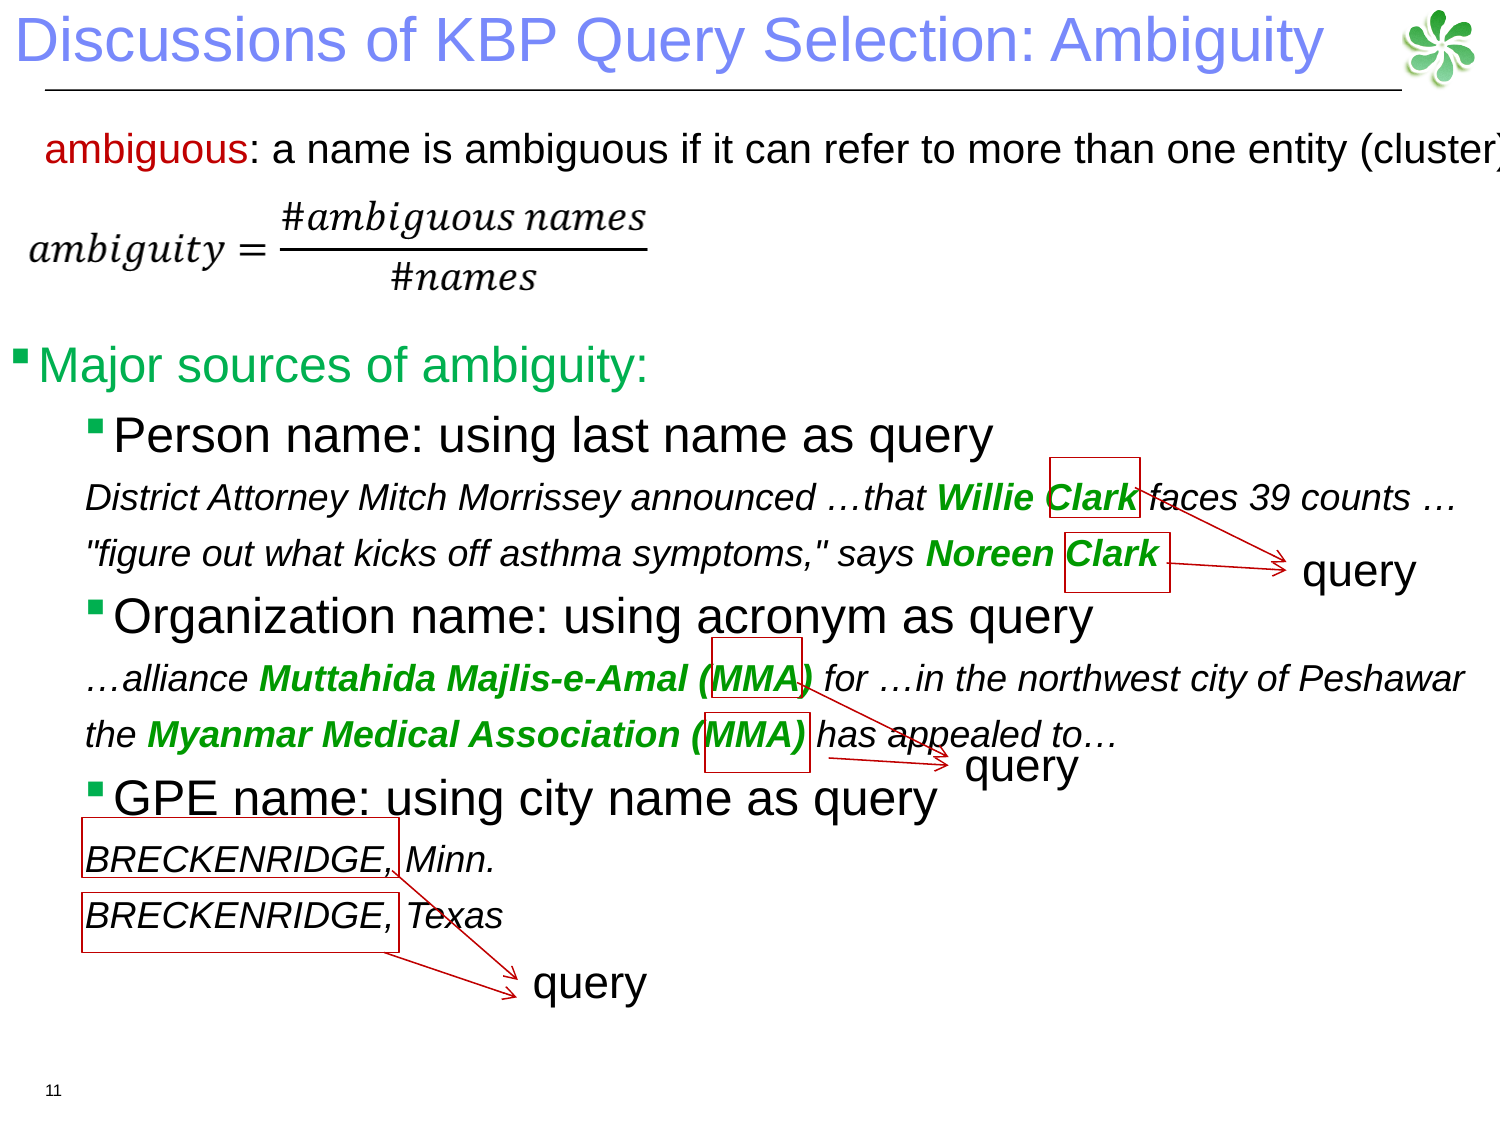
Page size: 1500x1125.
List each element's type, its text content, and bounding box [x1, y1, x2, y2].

text_box Discussions of KBP Query Selection: Ambiguity [0, 0, 1500, 150]
text_box [0, 187, 946, 323]
text_box ambiguous: a name is ambiguous if it can refer to more than one entity (cluster) [29, 114, 1500, 180]
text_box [704, 637, 1096, 800]
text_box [1049, 457, 1433, 605]
text_box 11 [29, 1072, 91, 1103]
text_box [81, 817, 664, 1017]
text_box Major sources of ambiguity: Person name: using last name as query District Attorney Mitch Morrissey announced …that Willie Clark faces 39 counts … "figure out what kicks off asthma symptoms," says Noreen Clark Organization name: using acronym as query …alliance Muttahida Majlis-e-Amal (MMA) for …in the northwest city of Peshawar the Myanmar Medical Association (MMA) has appealed to… GPE name: using city name as query BRECKENRIDGE, Minn. BRECKENRIDGE, Texas [0, 324, 1500, 1061]
